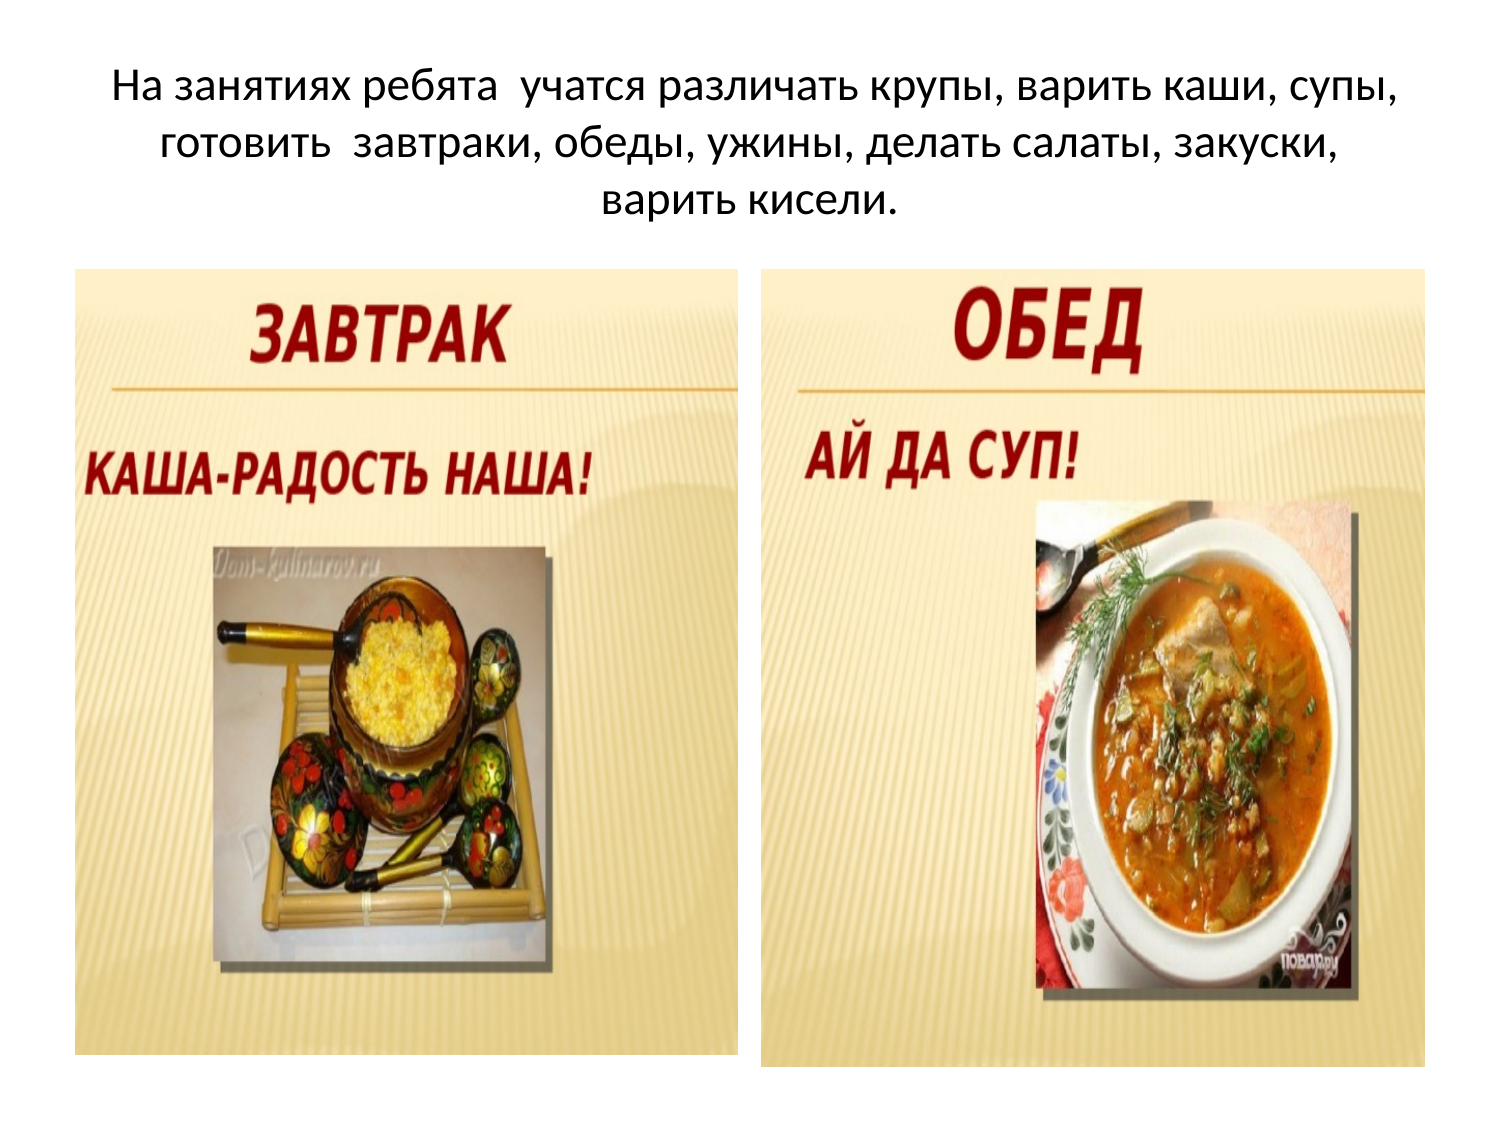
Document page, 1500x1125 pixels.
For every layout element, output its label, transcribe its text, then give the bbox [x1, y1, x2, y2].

title На занятиях ребята учатся различать крупы, варить каши, супы, готовить завтраки, обеды, ужины, делать салаты, закуски, варить кисели. [75, 45, 1425, 233]
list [761, 269, 1425, 1067]
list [74, 269, 738, 1055]
